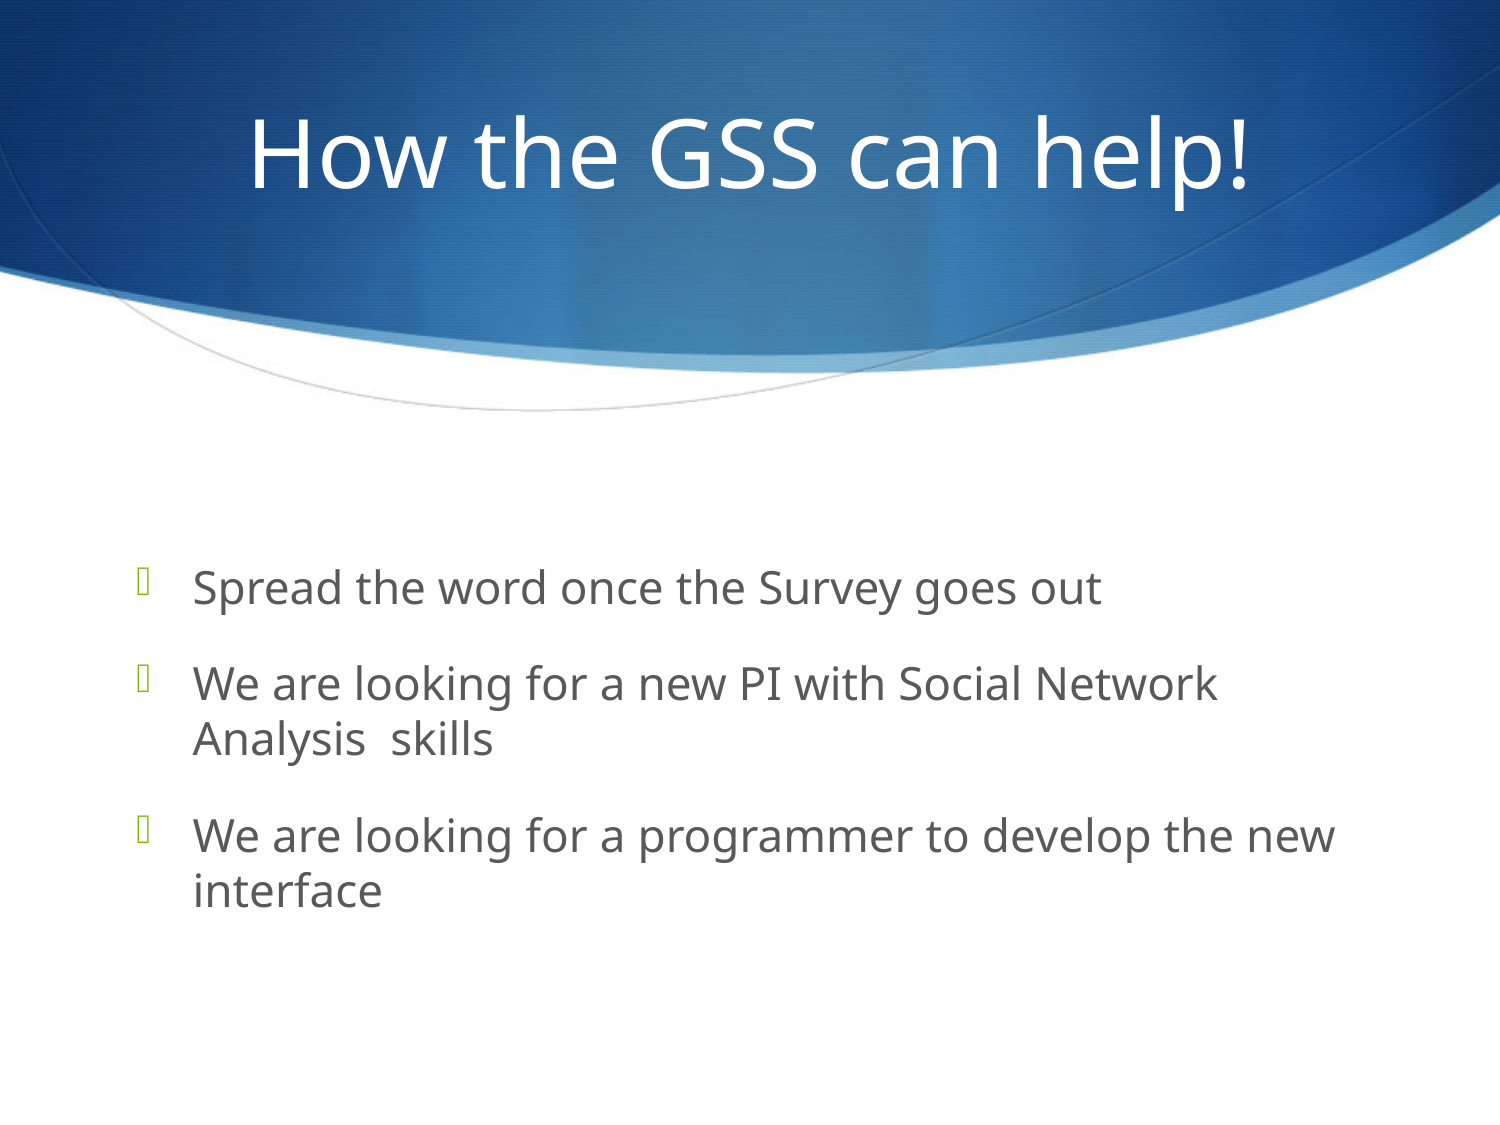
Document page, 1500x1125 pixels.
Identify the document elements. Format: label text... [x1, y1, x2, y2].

title How the GSS can help! [75, 56, 1425, 245]
picture [0, 0, 1500, 1125]
list Spread the word once the Survey goes out We are looking for a new PI with Social Network Analysis skills We are looking for a programmer to develop the new interface [121, 454, 1379, 991]
